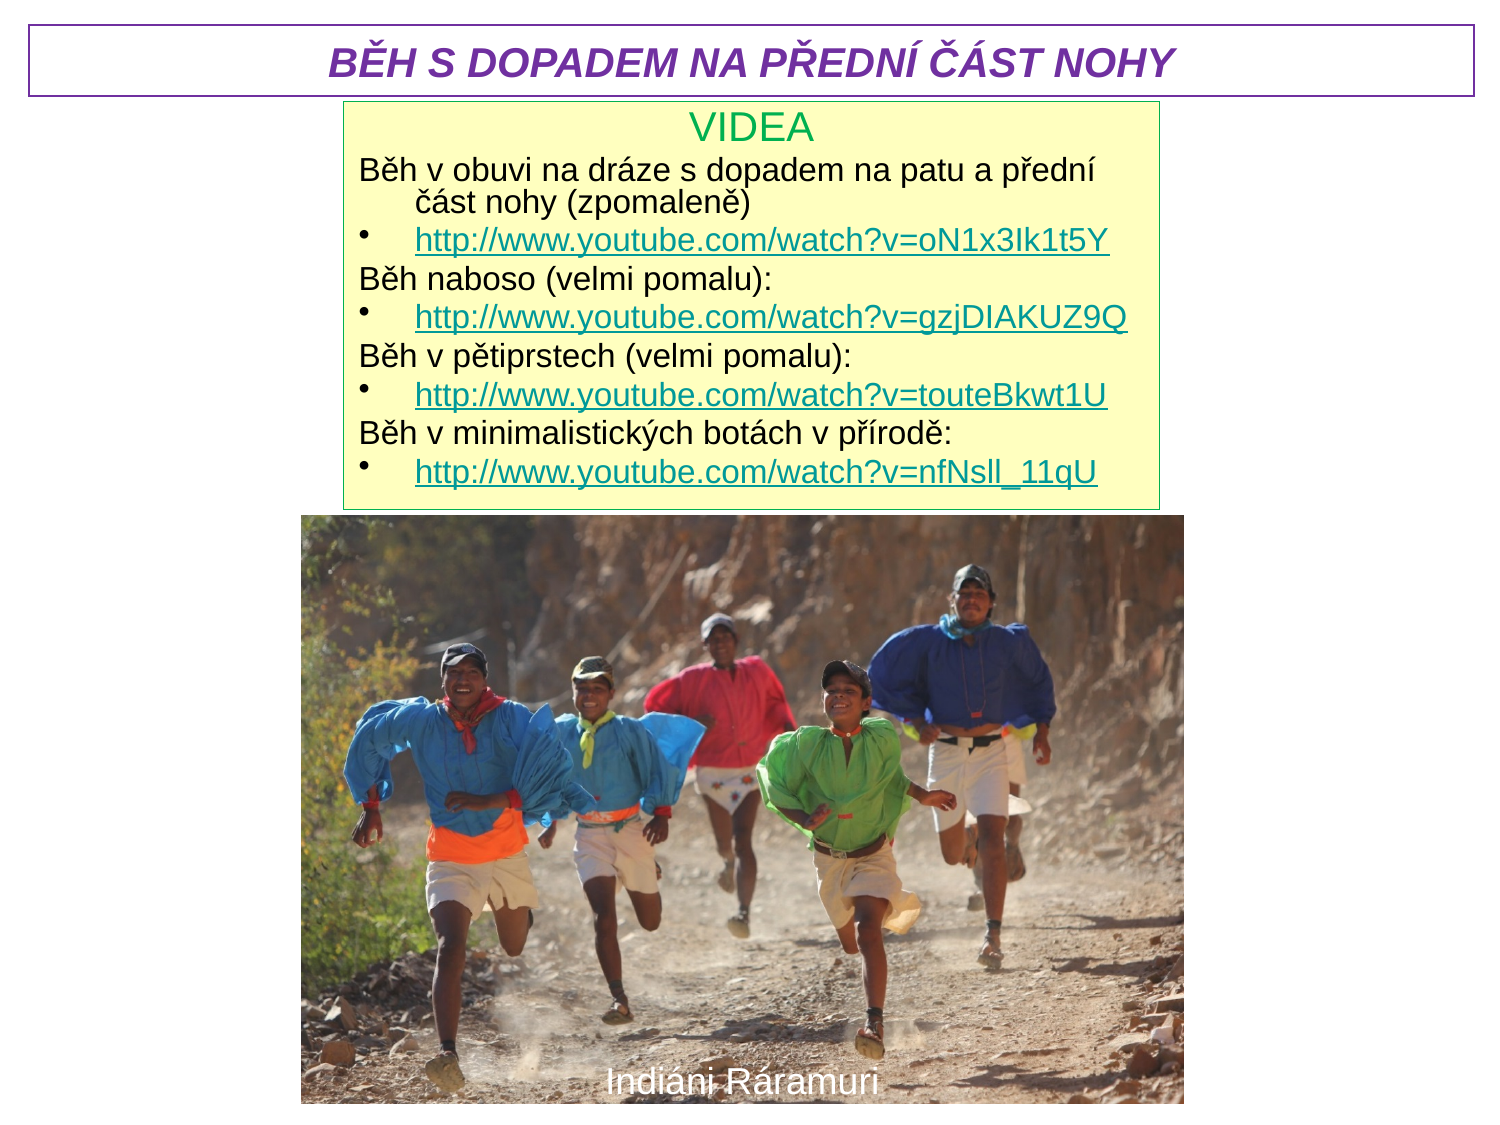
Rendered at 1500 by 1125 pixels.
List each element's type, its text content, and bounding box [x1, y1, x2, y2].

text_box Indiáni Ráramuri [576, 1104, 908, 1110]
text_box BĚH S DOPADEM NA PŘEDNÍ ČÁST NOHY [29, 24, 1474, 96]
list VIDEA Běh v obuvi na dráze s dopadem na patu a přední část nohy (zpomaleně) http://www.youtube.com/watch?v=oN1x3Ik1t5Y Běh naboso (velmi pomalu): http://www.youtube.com/watch?v=gzjDIAKUZ9Q Běh v pětiprstech (velmi pomalu): http://www.youtube.com/watch?v=touteBkwt1U Běh v minimalistických botách v přírodě: http://www.youtube.com/watch?v=nfNsll_11qU [343, 101, 1160, 510]
picture [300, 515, 1184, 1104]
